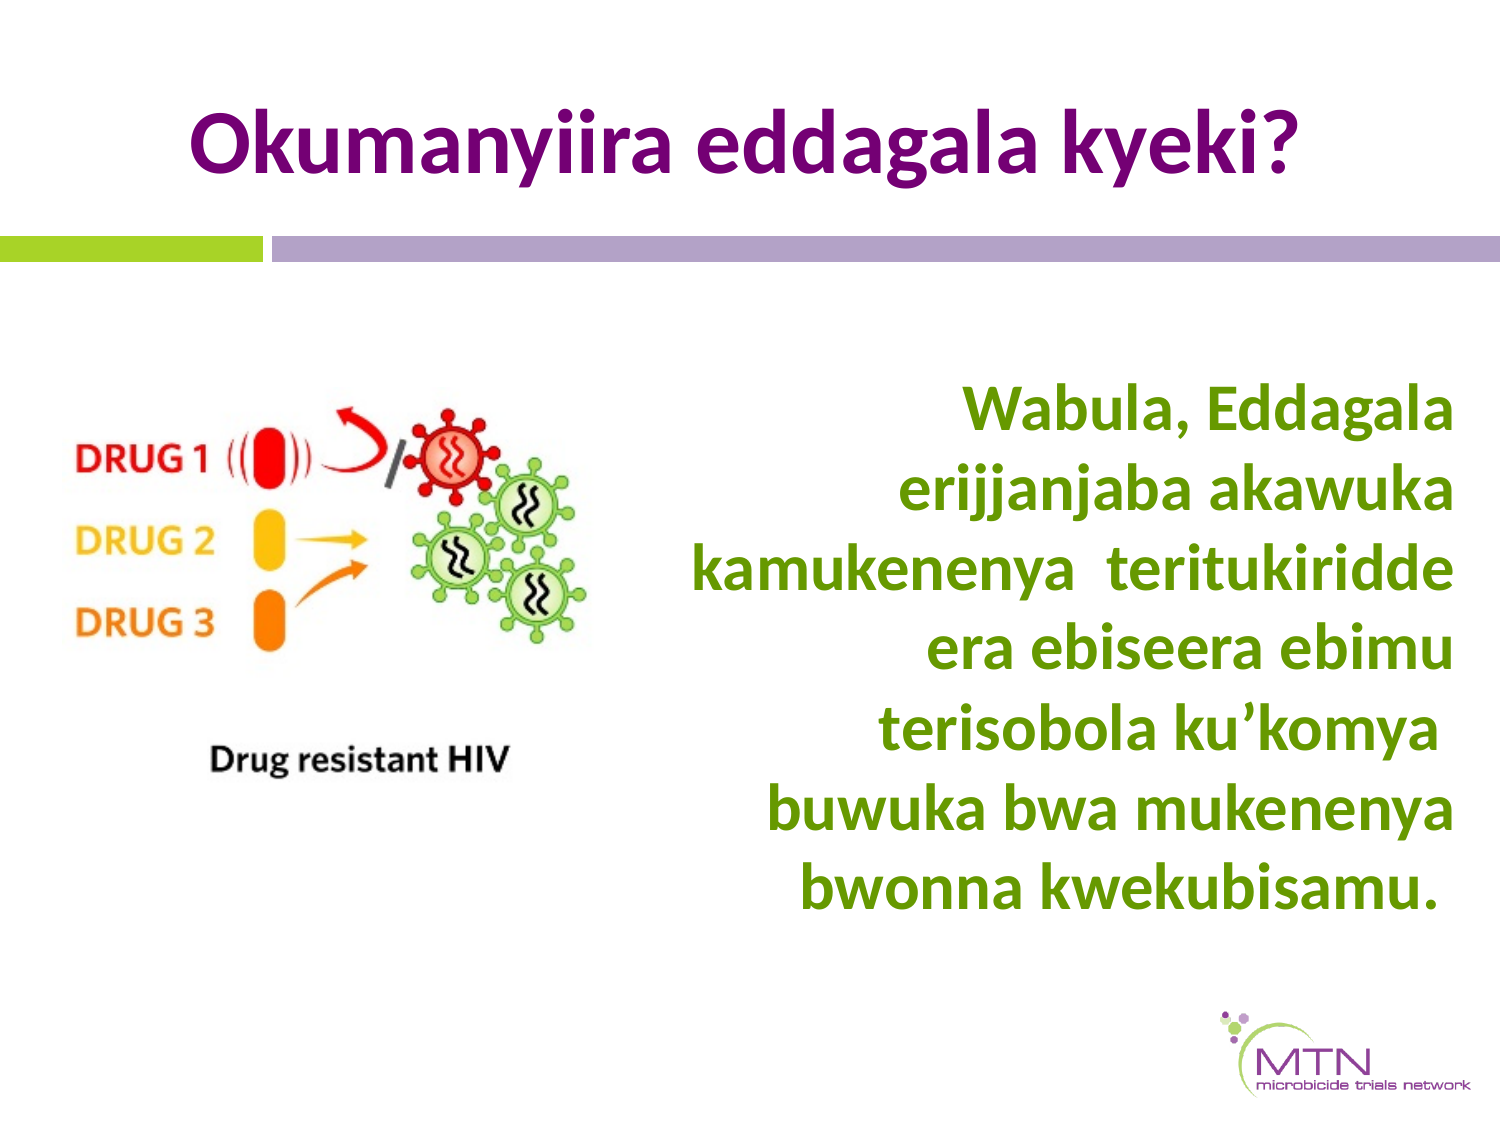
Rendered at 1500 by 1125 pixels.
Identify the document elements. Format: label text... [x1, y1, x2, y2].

picture [1220, 1011, 1472, 1099]
text_box Okumanyiira eddagala kyeki? [62, 74, 1431, 200]
picture [62, 387, 601, 794]
title Wabula, Eddagala erijjanjaba akawuka kamukenenya teritukiridde era ebiseera ebimu terisobola ku’komya buwuka bwa mukenenya bwonna kwekubisamu. [637, 350, 1471, 937]
picture [0, 236, 1500, 262]
